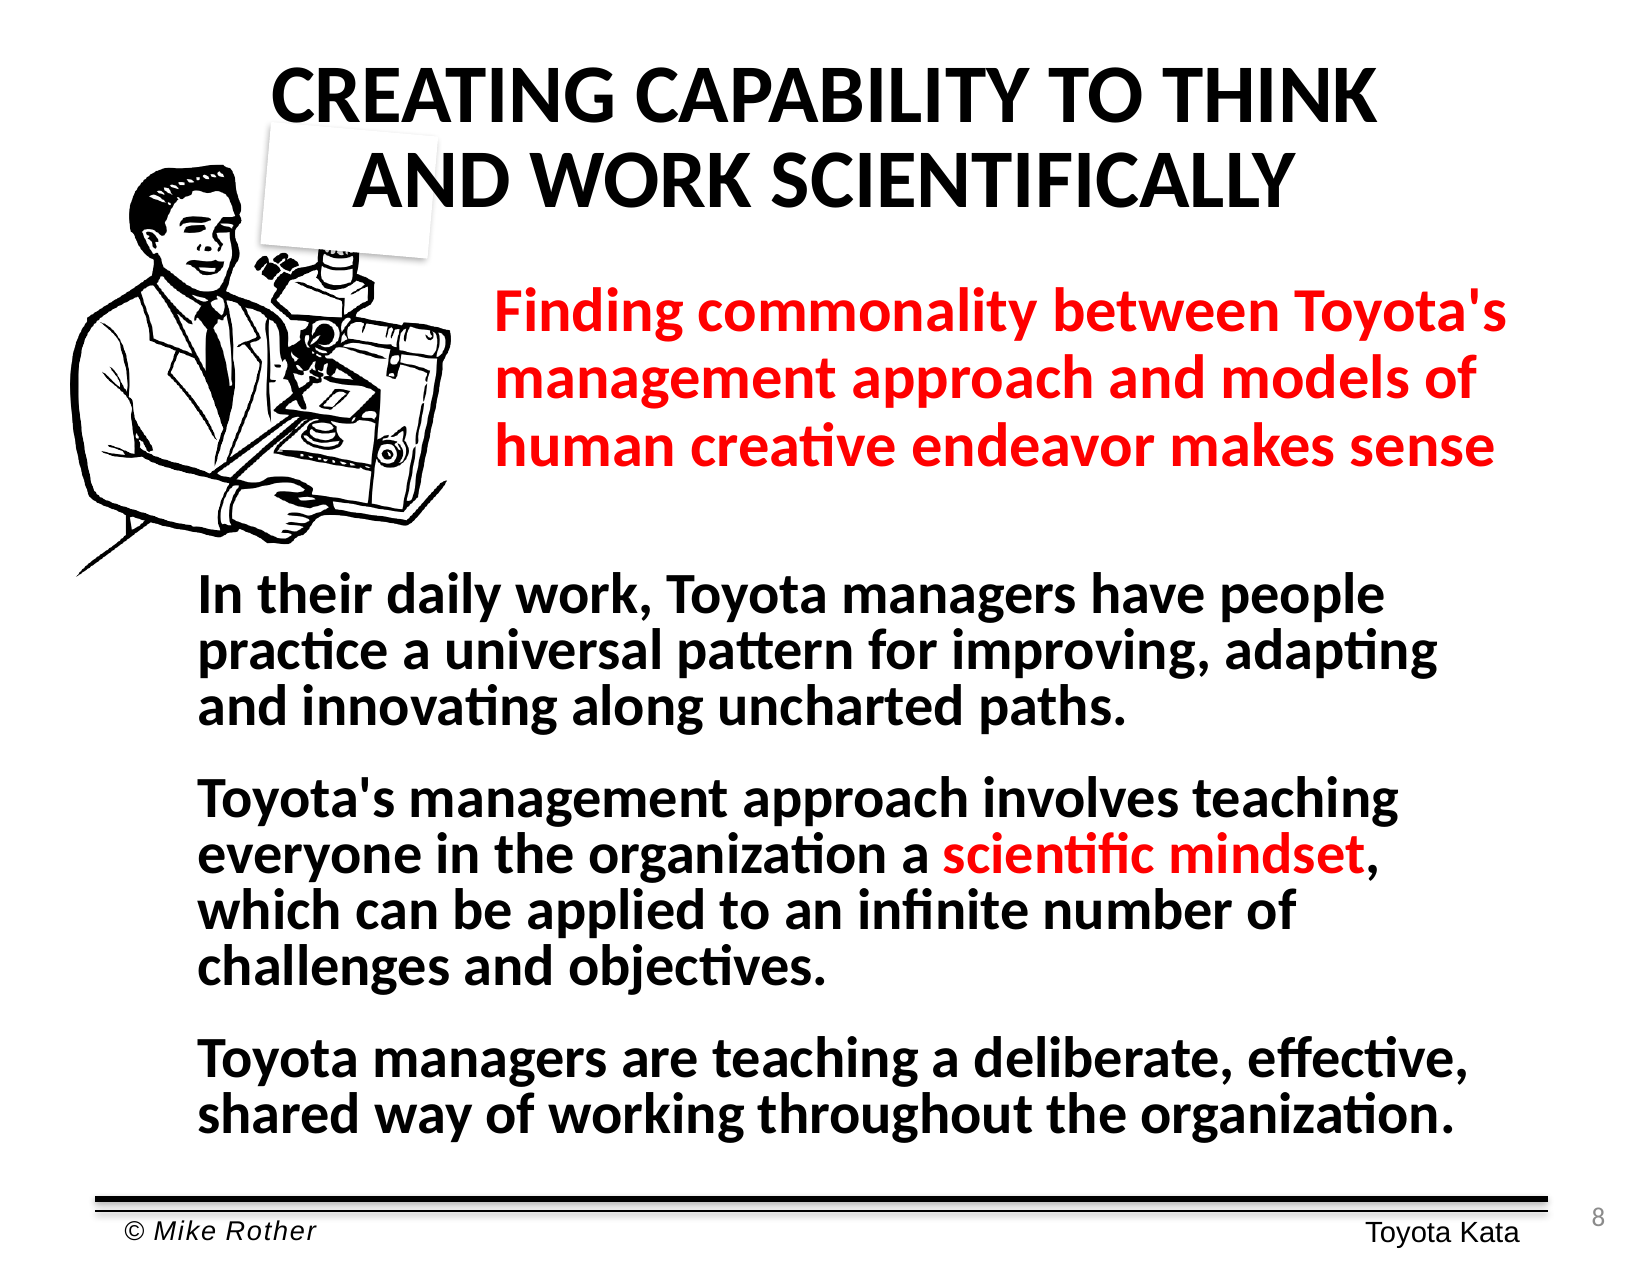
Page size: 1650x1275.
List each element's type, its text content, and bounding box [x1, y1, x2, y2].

text_box CREATING CAPABILITY TO THINK AND WORK SCIENTIFICALLY [0, 46, 1650, 232]
slide_number 8 [1237, 1181, 1623, 1250]
text_box In their daily work, Toyota managers have people practice a universal pattern for improving, adapting and innovating along uncharted paths. Toyota's management approach involves teaching everyone in the organization a scientific mindset, which can be applied to an infinite number of challenges and objectives. Toyota managers are teaching a deliberate, effective, shared way of working throughout the organization. [182, 561, 1543, 1152]
text_box Finding commonality between Toyota's management approach and models of human creative endeavor makes sense [479, 269, 1557, 488]
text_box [70, 129, 451, 577]
